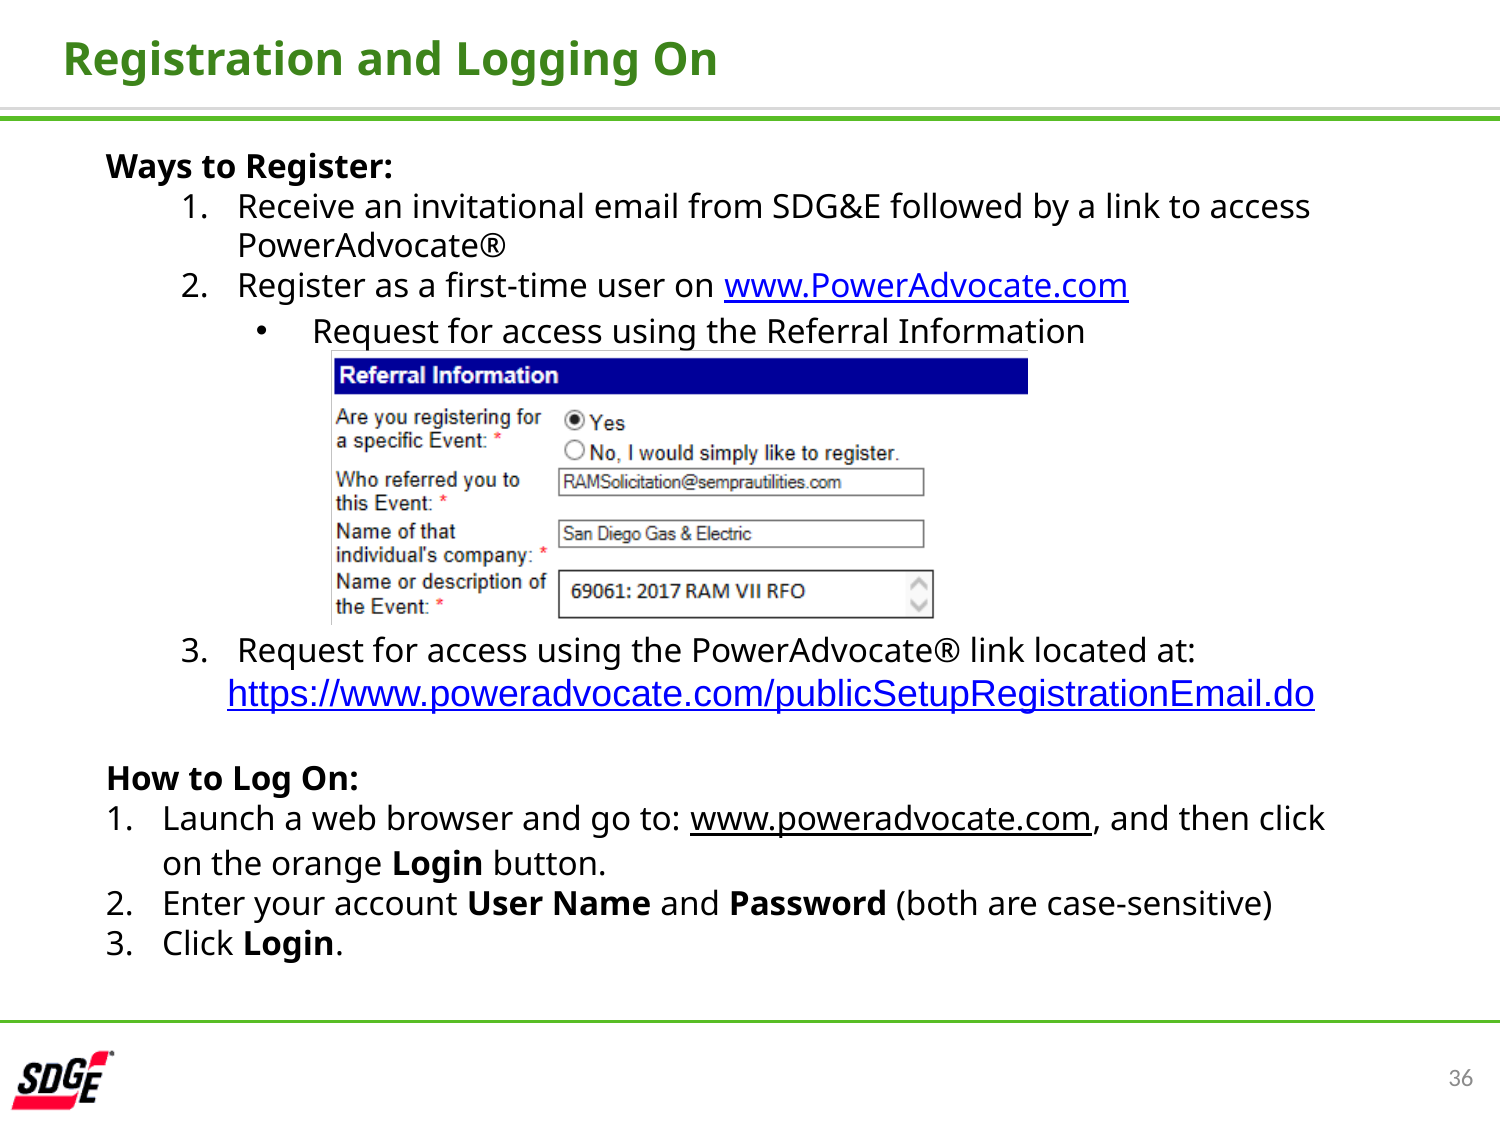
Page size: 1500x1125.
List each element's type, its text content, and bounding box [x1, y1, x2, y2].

picture [6, 1046, 125, 1115]
text_box Registration and Logging On [47, 22, 1398, 111]
text_box Ways to Register: Receive an invitational email from SDG&E followed by a link to access PowerAdvocate® Register as a first-time user on www.PowerAdvocate.com Request for access using the Referral Information Request for access using the PowerAdvocate® link located at: https://www.poweradvocate.com/publicSetupRegistrationEmail.do [91, 137, 1377, 749]
slide_number 36 [1138, 1046, 1489, 1107]
text_box How to Log On: Launch a web browser and go to: www.poweradvocate.com, and then click on the orange Login button. Enter your account User Name and Password (both are case-sensitive) Click Login. [91, 749, 1377, 970]
picture [330, 349, 1028, 626]
